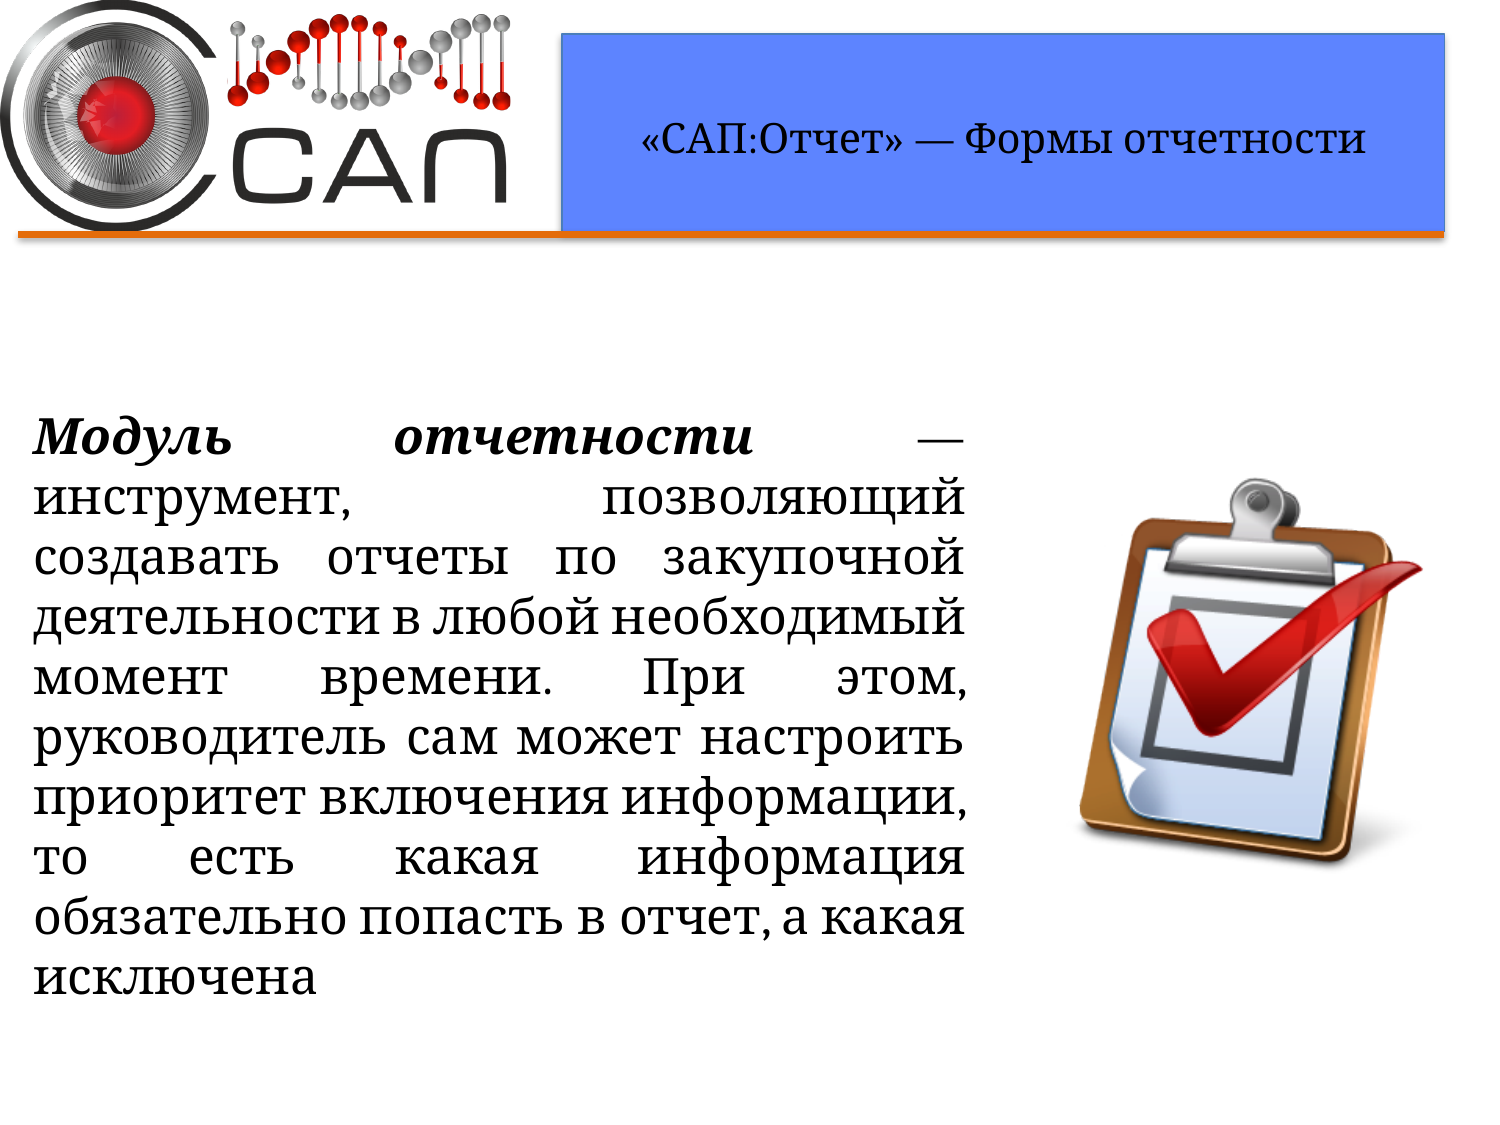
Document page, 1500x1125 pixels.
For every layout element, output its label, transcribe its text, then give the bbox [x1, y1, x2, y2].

text_box Модуль отчетности — инструмент, позволяющий создавать отчеты по закупочной деятельности в любой необходимый момент времени. При этом, руководитель сам может настроить приоритет включения информации, то есть какая информация обязательно попасть в отчет, а какая исключена [18, 397, 981, 1012]
picture [1044, 476, 1445, 877]
picture [0, 0, 511, 233]
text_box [18, 33, 1445, 235]
